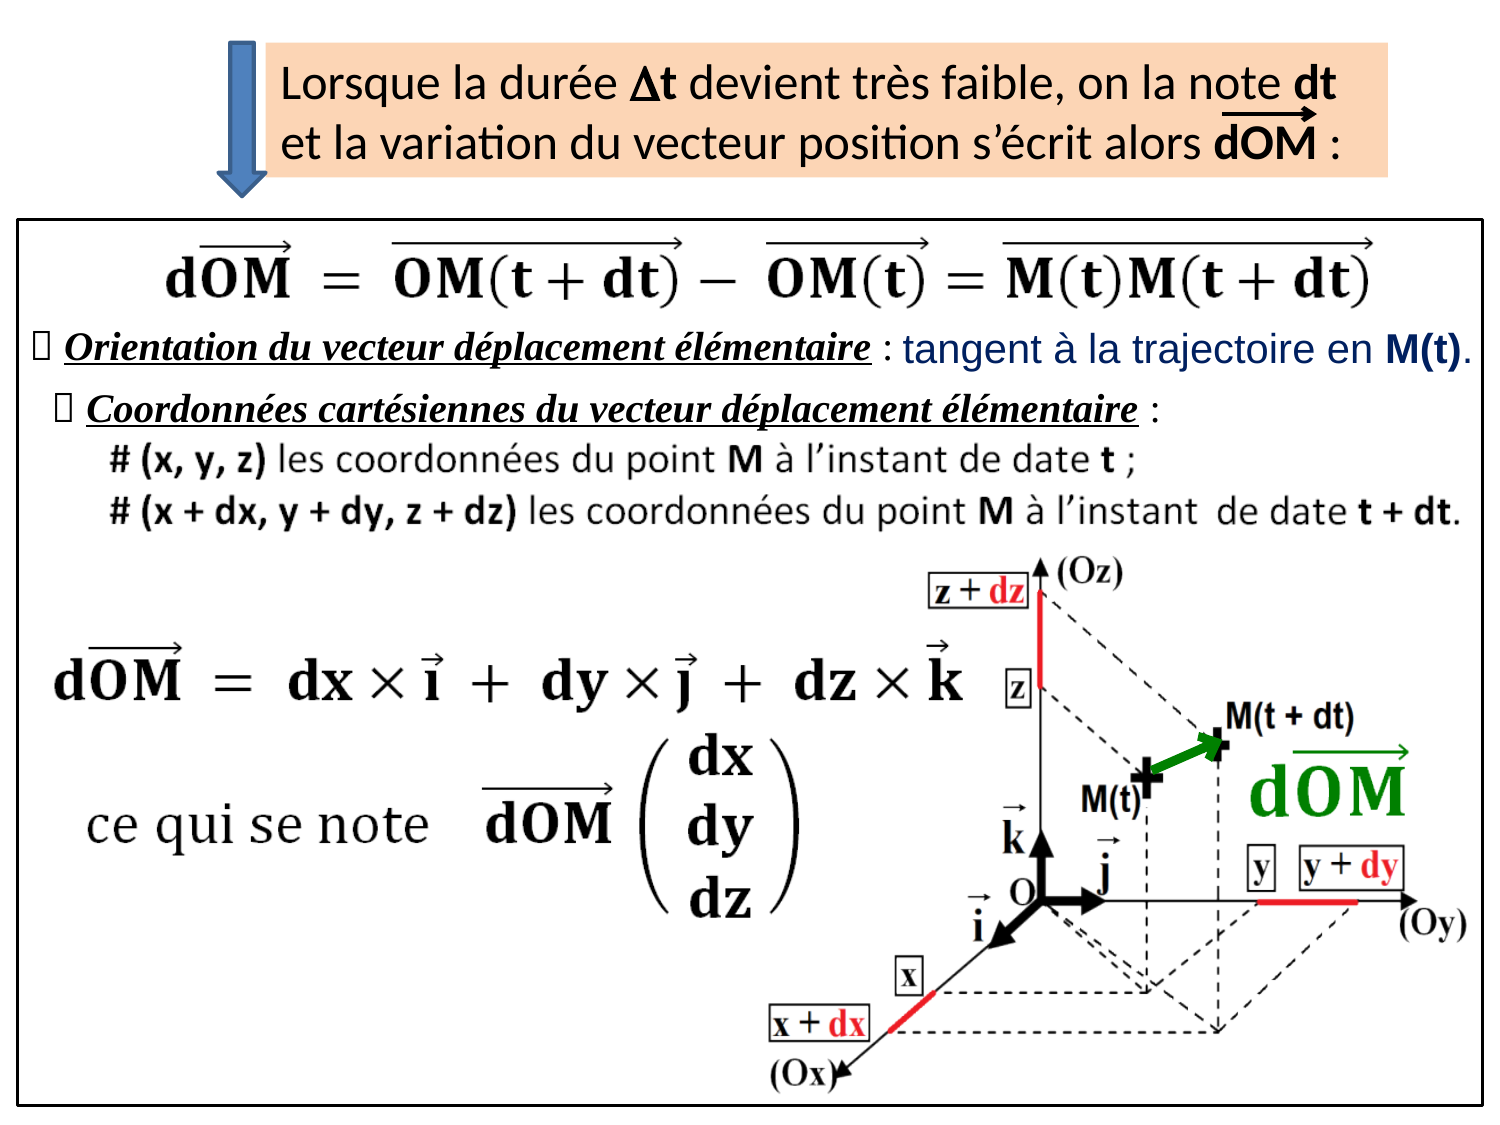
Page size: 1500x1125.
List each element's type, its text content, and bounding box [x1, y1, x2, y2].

picture [159, 231, 1377, 316]
text_box  Coordonnées cartésiennes du vecteur déplacement élémentaire : [36, 374, 1177, 439]
text_box  Orientation du vecteur déplacement élémentaire : [14, 312, 909, 377]
text_box [16, 377, 755, 1108]
text_box tangent à la trajectoire en M(t). [887, 313, 1500, 363]
text_box [16, 218, 1484, 313]
picture [97, 432, 1464, 540]
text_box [1151, 739, 1223, 771]
text_box [216, 40, 268, 199]
picture [40, 550, 1476, 1100]
text_box Lorsque la durée Dt devient très faible, on la note dt et la variation du vecteur position s’écrit alors dOM : [265, 42, 1388, 178]
text_box [909, 363, 1484, 1108]
